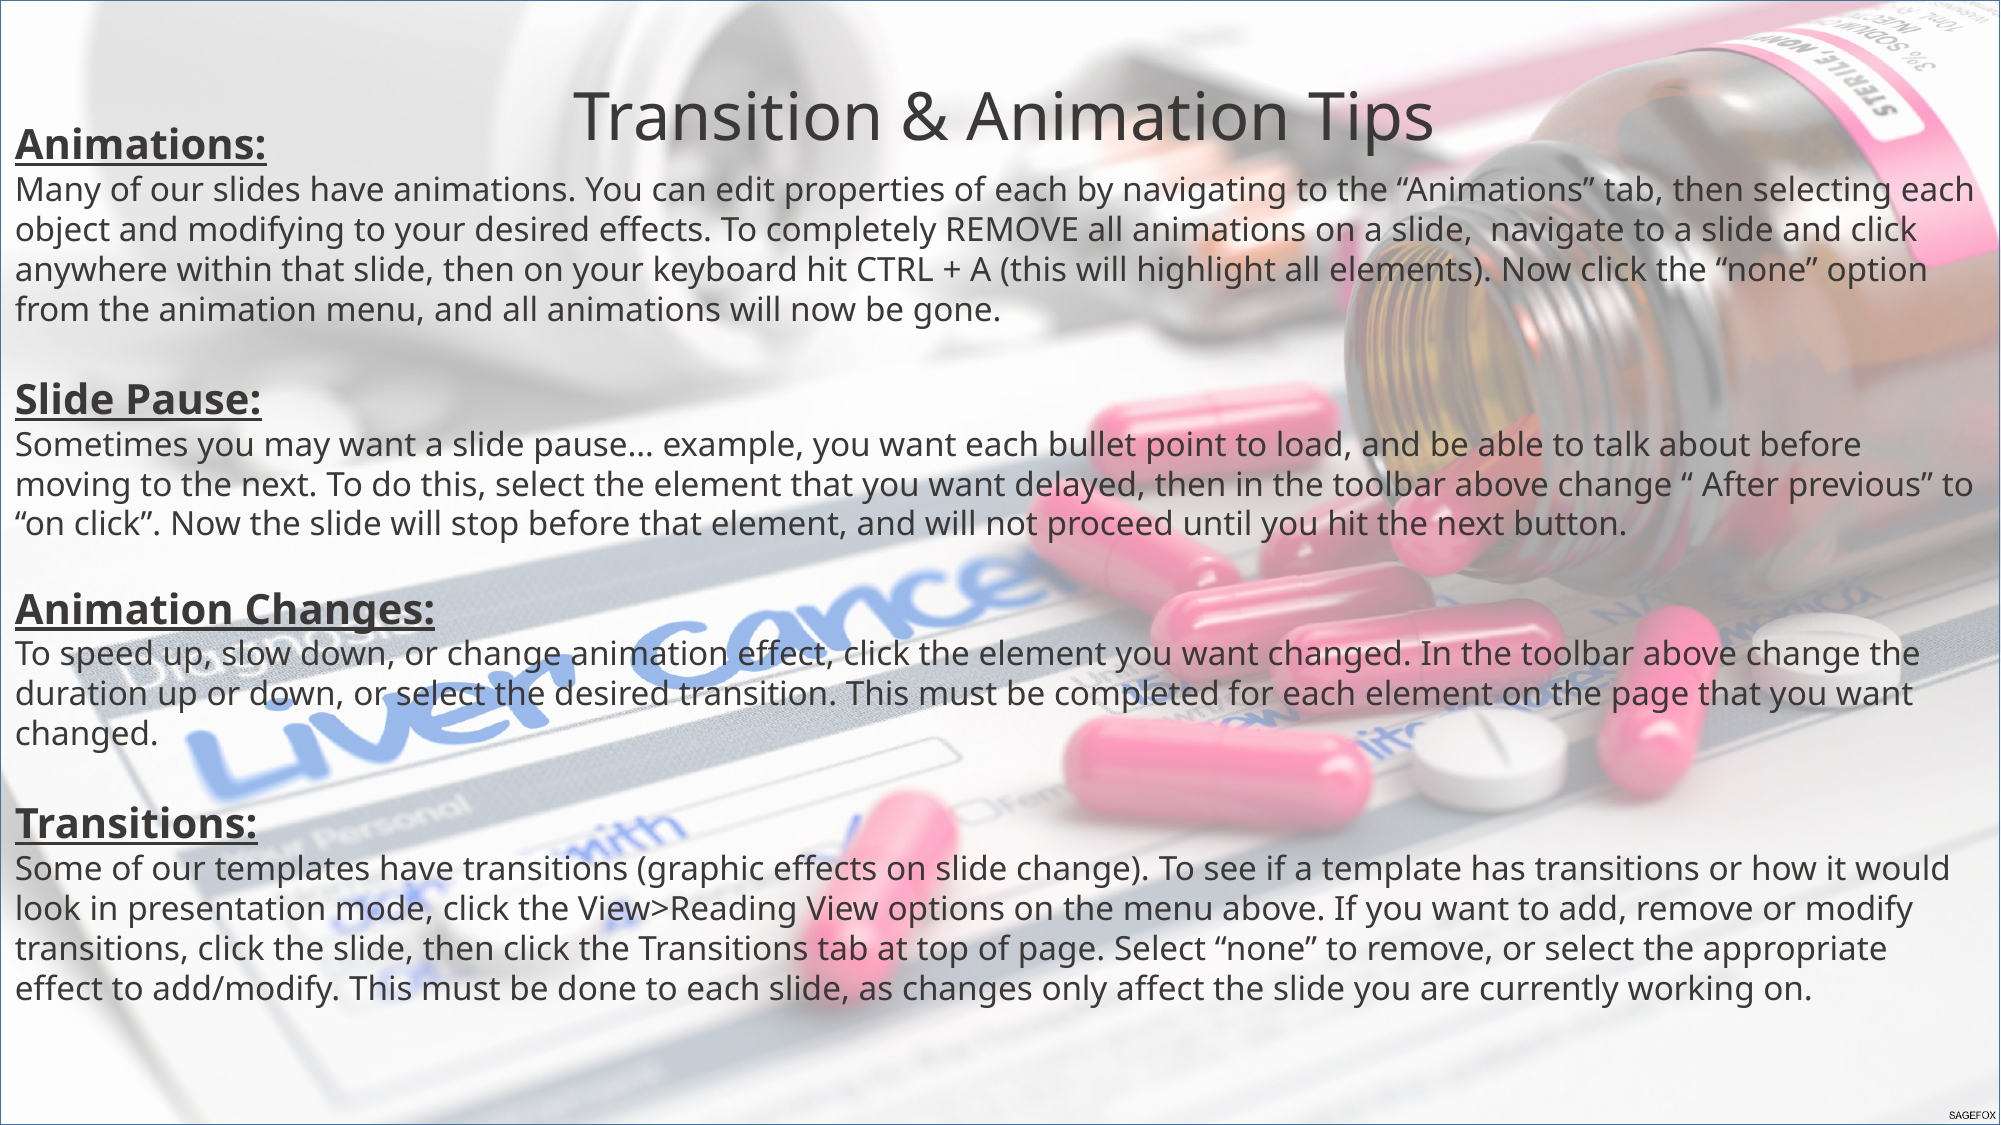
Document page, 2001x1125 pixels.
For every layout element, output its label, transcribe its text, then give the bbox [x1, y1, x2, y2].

title Transition & Animation Tips [477, 59, 1532, 177]
text_box Animations: Many of our slides have animations. You can edit properties of each by navigating to the “Animations” tab, then selecting each object and modifying to your desired effects. To completely REMOVE all animations on a slide, navigate to a slide and click anywhere within that slide, then on your keyboard hit CTRL + A (this will highlight all elements). Now click the “none” option from the animation menu, and all animations will now be gone. Slide Pause: Sometimes you may want a slide pause… example, you want each bullet point to load, and be able to talk about before moving to the next. To do this, select the element that you want delayed, then in the toolbar above change “ After previous” to “on click”. Now the slide will stop before that element, and will not proceed until you hit the next button. Animation Changes: To speed up, slow down, or change animation effect, click the element you want changed. In the toolbar above change the duration up or down, or select the desired transition. This must be completed for each element on the page that you want changed. Transitions: Some of our templates have transitions (graphic effects on slide change). To see if a template has transitions or how it would look in presentation mode, click the View>Reading View options on the menu above. If you want to add, remove or modify transitions, click the slide, then click the Transitions tab at top of page. Select “none” to remove, or select the appropriate effect to add/modify. This must be done to each slide, as changes only affect the slide you are currently working on. [0, 0, 2000, 1125]
